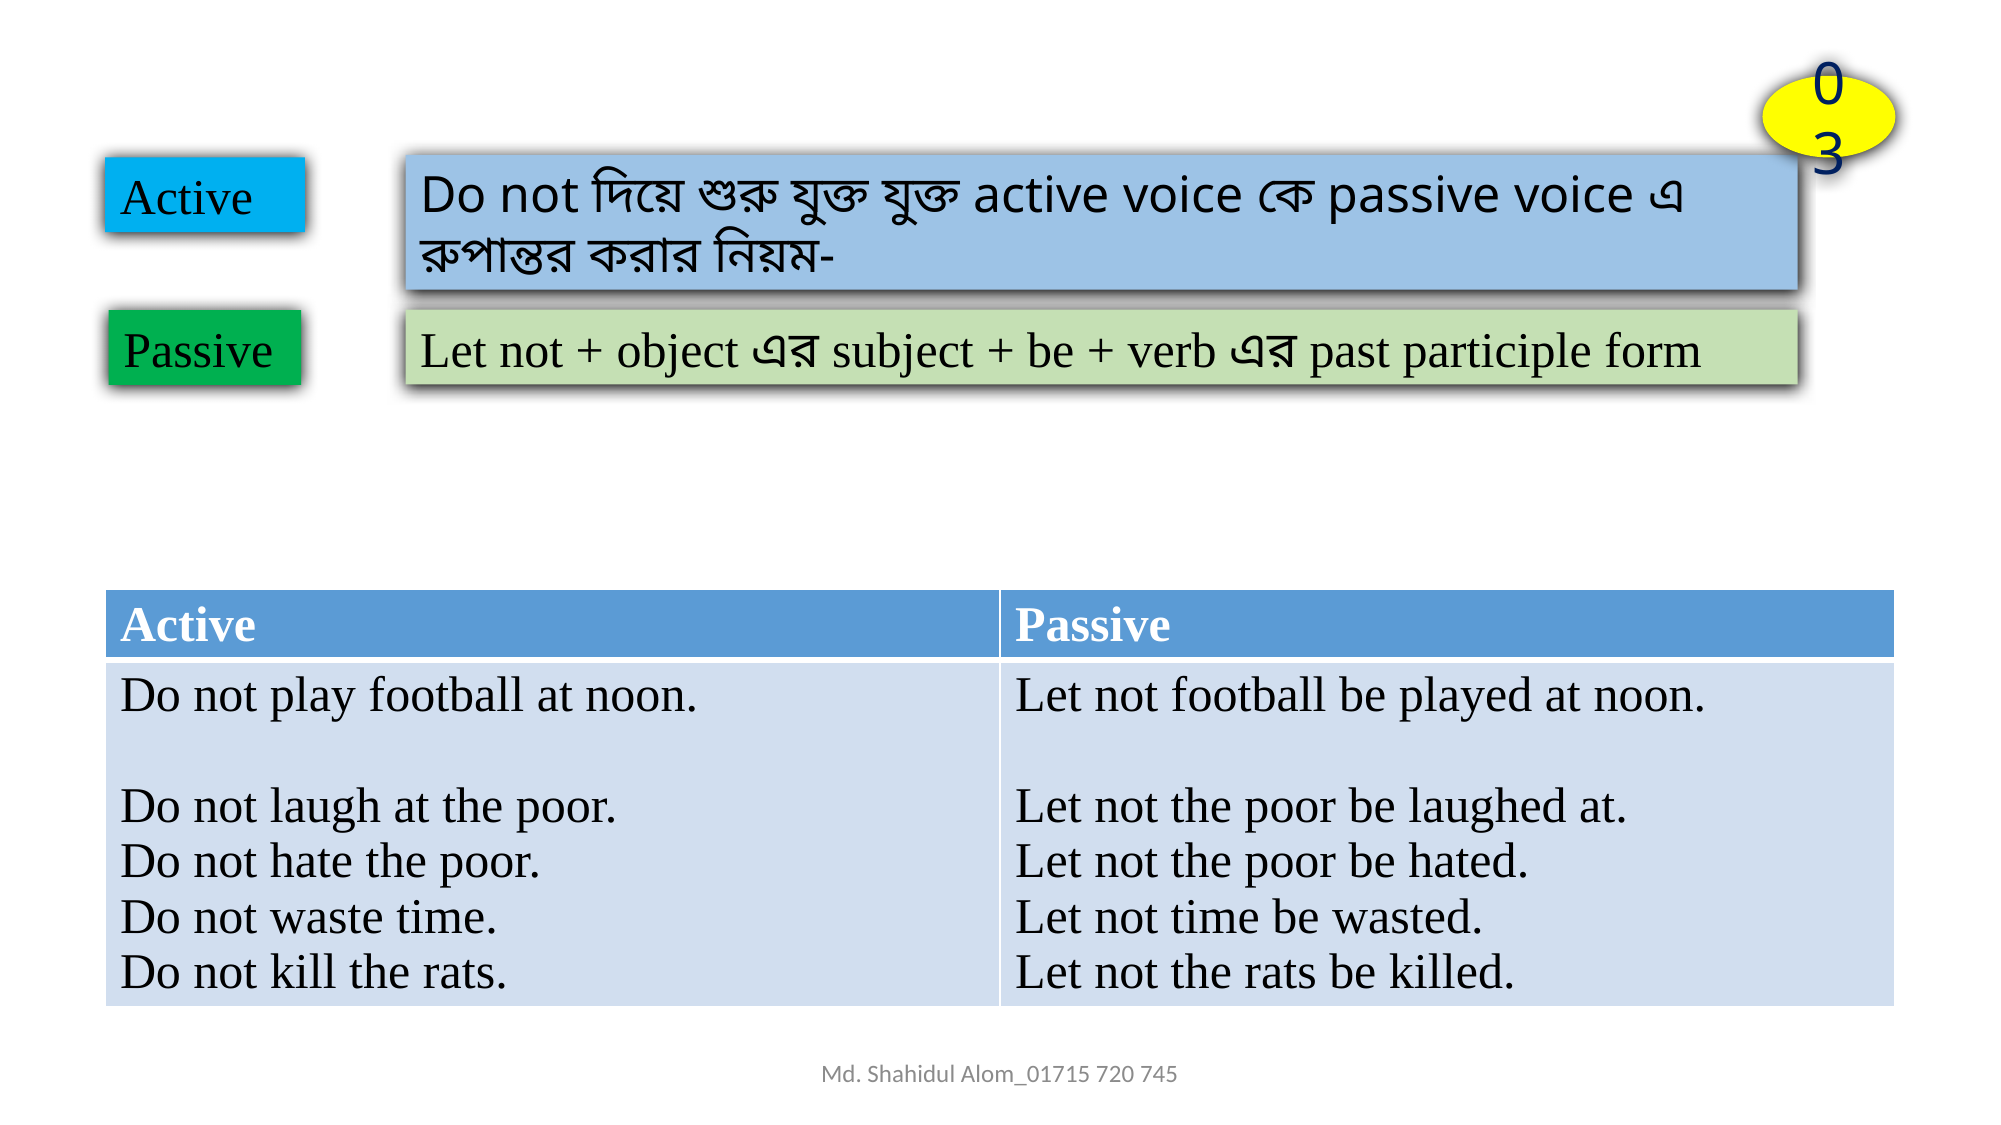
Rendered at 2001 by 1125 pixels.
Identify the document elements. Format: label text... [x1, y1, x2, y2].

text_box Do not দিয়ে শুরু যুক্ত যুক্ত active voice কে passive voice এ রুপান্তর করার নিয়ম- [405, 154, 1798, 290]
text_box Active [105, 157, 305, 233]
text_box Passive [108, 310, 302, 385]
text_box Let not + object এর subject + be + verb এর past participle form [405, 309, 1798, 385]
table_header Passive [1001, 590, 1894, 657]
table_header Active [106, 590, 999, 657]
table_cell Let not football be played at noon. Let not the poor be laughed at. Let not the poor be hated. Let not time be wasted. Let not the rats be killed. [1001, 663, 1894, 1006]
table_cell Do not play football at noon. Do not laugh at the poor. Do not hate the poor. Do not waste time. Do not kill the rats. [106, 663, 999, 1006]
text_box 03 [1761, 74, 1897, 159]
footer Md. Shahidul Alom_01715 720 745 [662, 1042, 1338, 1103]
